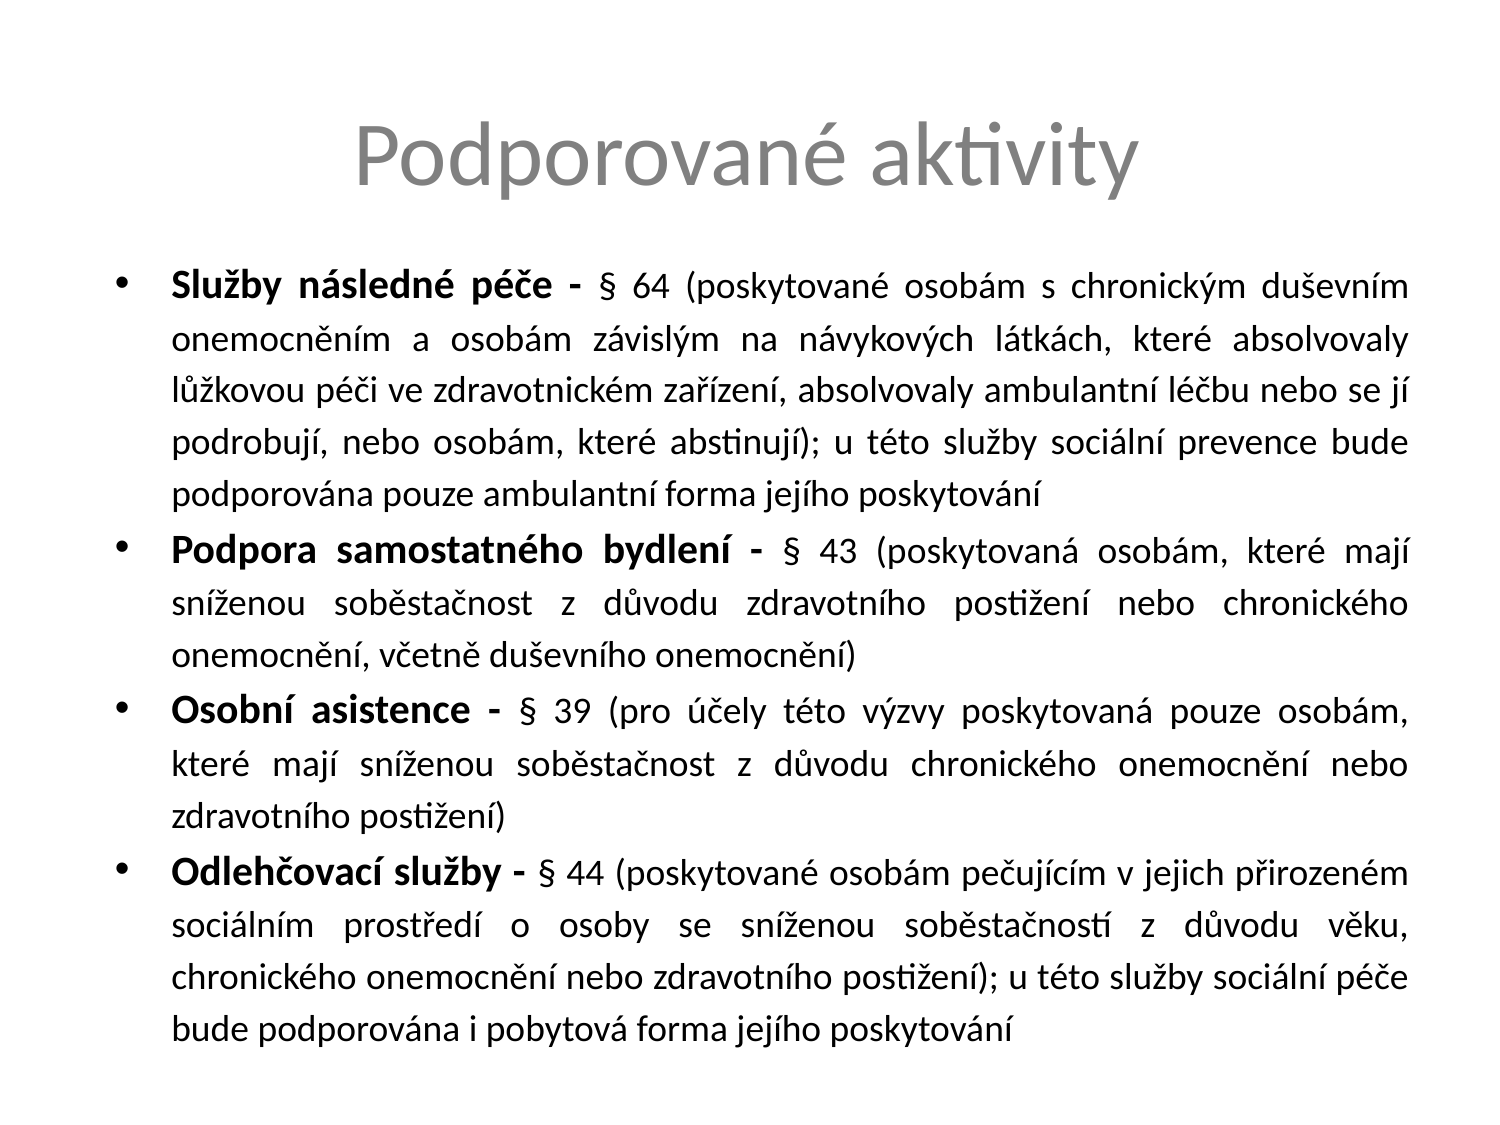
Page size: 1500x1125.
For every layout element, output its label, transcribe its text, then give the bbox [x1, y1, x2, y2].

title Podporované aktivity [72, 54, 1423, 243]
text_box Služby následné péče - § 64 (poskytované osobám s chronickým duševním onemocněním a osobám závislým na návykových látkách, které absolvovaly lůžkovou péči ve zdravotnickém zařízení, absolvovaly ambulantní léčbu nebo se jí podrobují, nebo osobám, které abstinují); u této služby sociální prevence bude podporována pouze ambulantní forma jejího poskytování Podpora samostatného bydlení - § 43 (poskytovaná osobám, které mají sníženou soběstačnost z důvodu zdravotního postižení nebo chronického onemocnění, včetně duševního onemocnění) Osobní asistence - § 39 (pro účely této výzvy poskytovaná pouze osobám, které mají sníženou soběstačnost z důvodu chronického onemocnění nebo zdravotního postižení) Odlehčovací služby - § 44 (poskytované osobám pečujícím v jejich přirozeném sociálním prostředí o osoby se sníženou soběstačností z důvodu věku, chronického onemocnění nebo zdravotního postižení); u této služby sociální péče bude podporována i pobytová forma jejího poskytování [100, 242, 1425, 1114]
